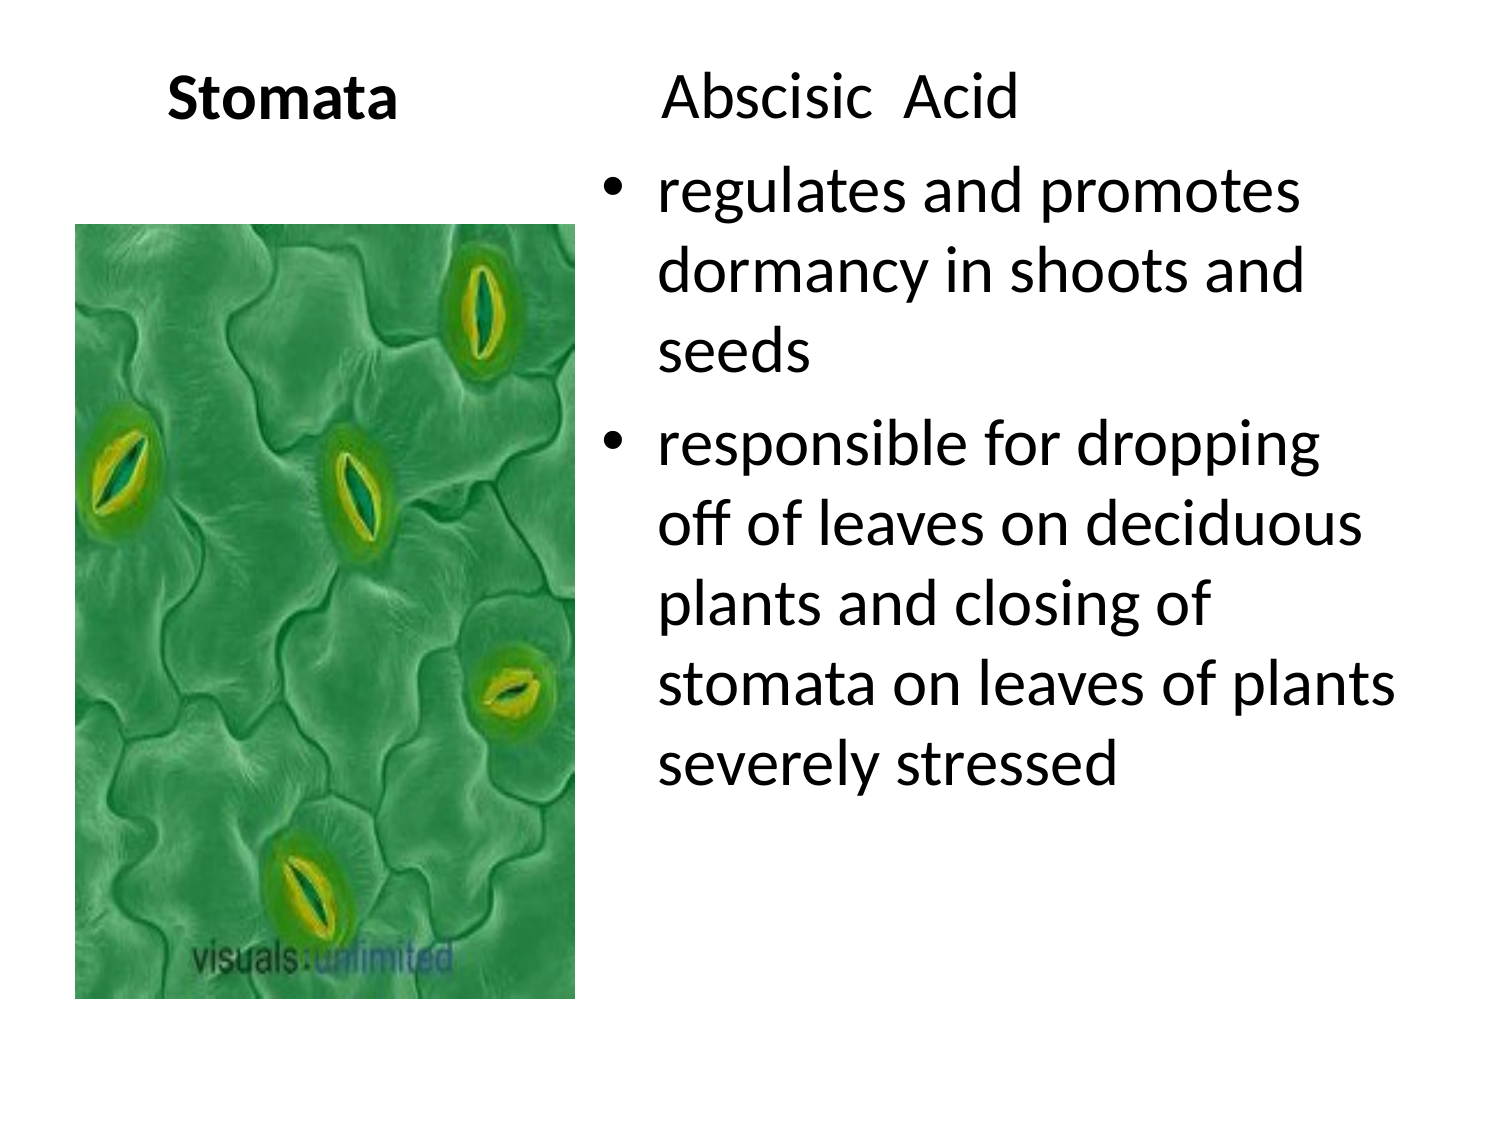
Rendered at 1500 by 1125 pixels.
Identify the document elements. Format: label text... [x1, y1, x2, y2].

picture [74, 224, 576, 1000]
title Stomata [62, 0, 576, 141]
list Abscisic Acid regulates and promotes dormancy in shoots and seeds responsible for dropping off of leaves on deciduous plants and closing of stomata on leaves of plants severely stressed [586, 44, 1425, 1005]
